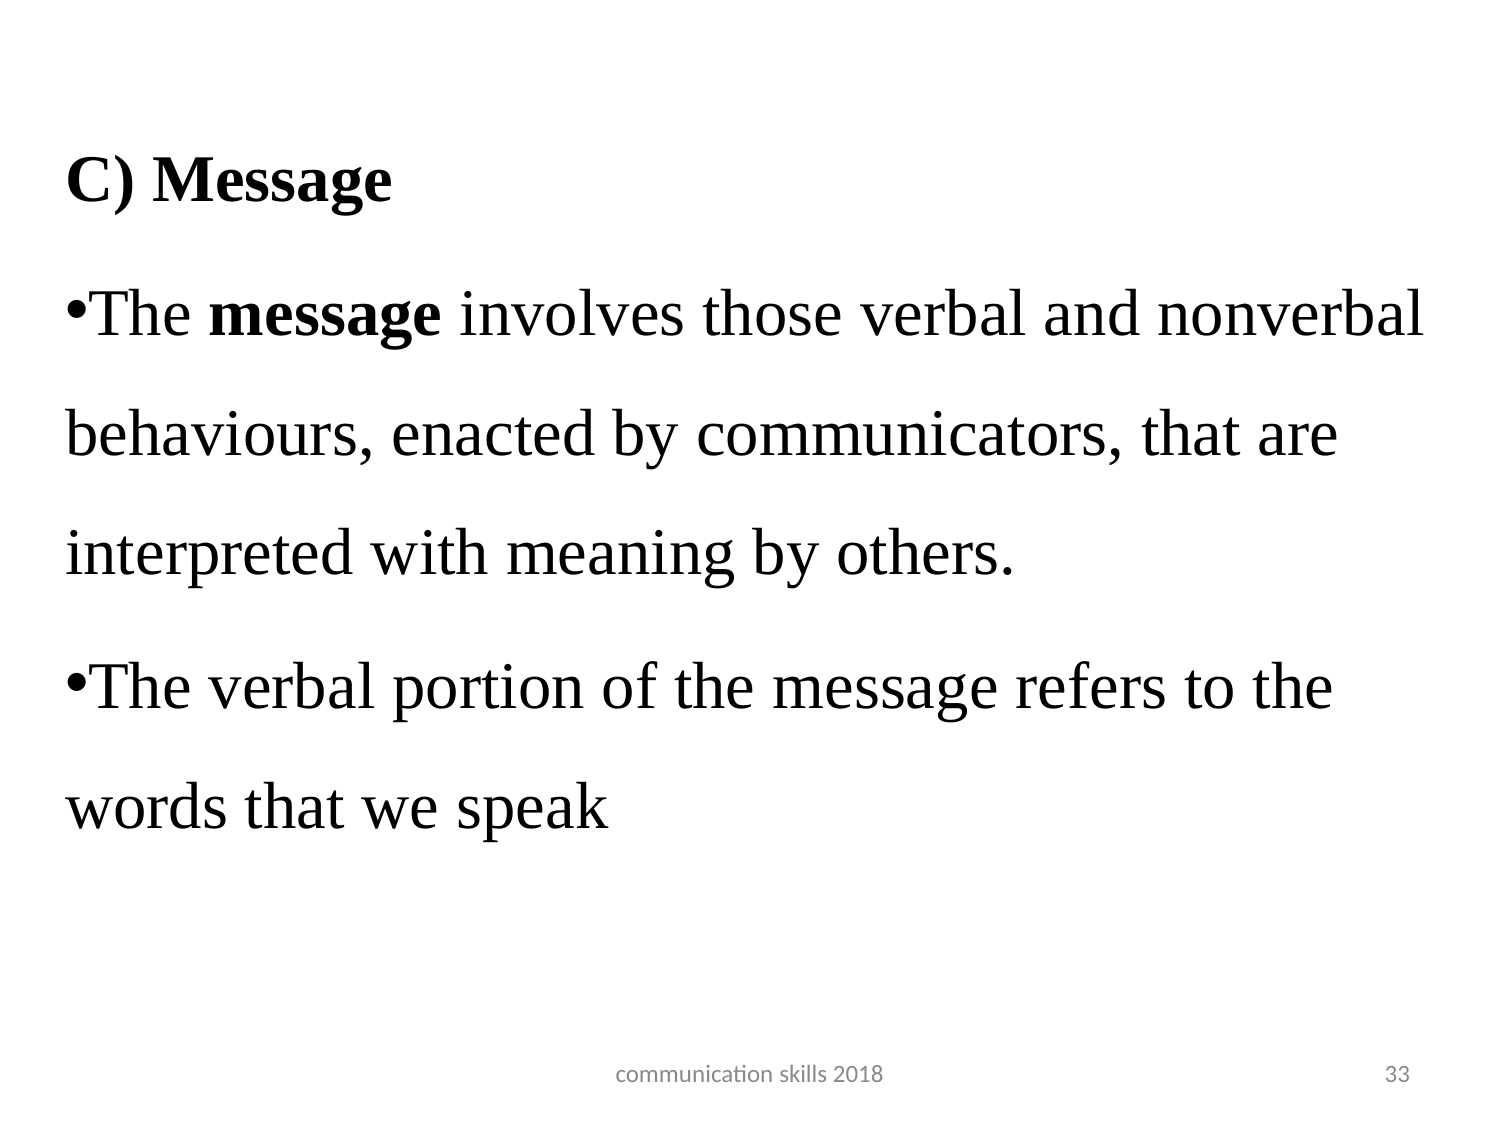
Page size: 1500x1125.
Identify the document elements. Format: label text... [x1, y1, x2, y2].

text_box 33 [1074, 1042, 1425, 1103]
text_box communication skills 2018 [512, 1042, 988, 1103]
list C) Message The message involves those verbal and nonverbal behaviours, enacted by communicators, that are interpreted with meaning by others. The verbal portion of the message refers to the words that we speak [50, 87, 1475, 1005]
